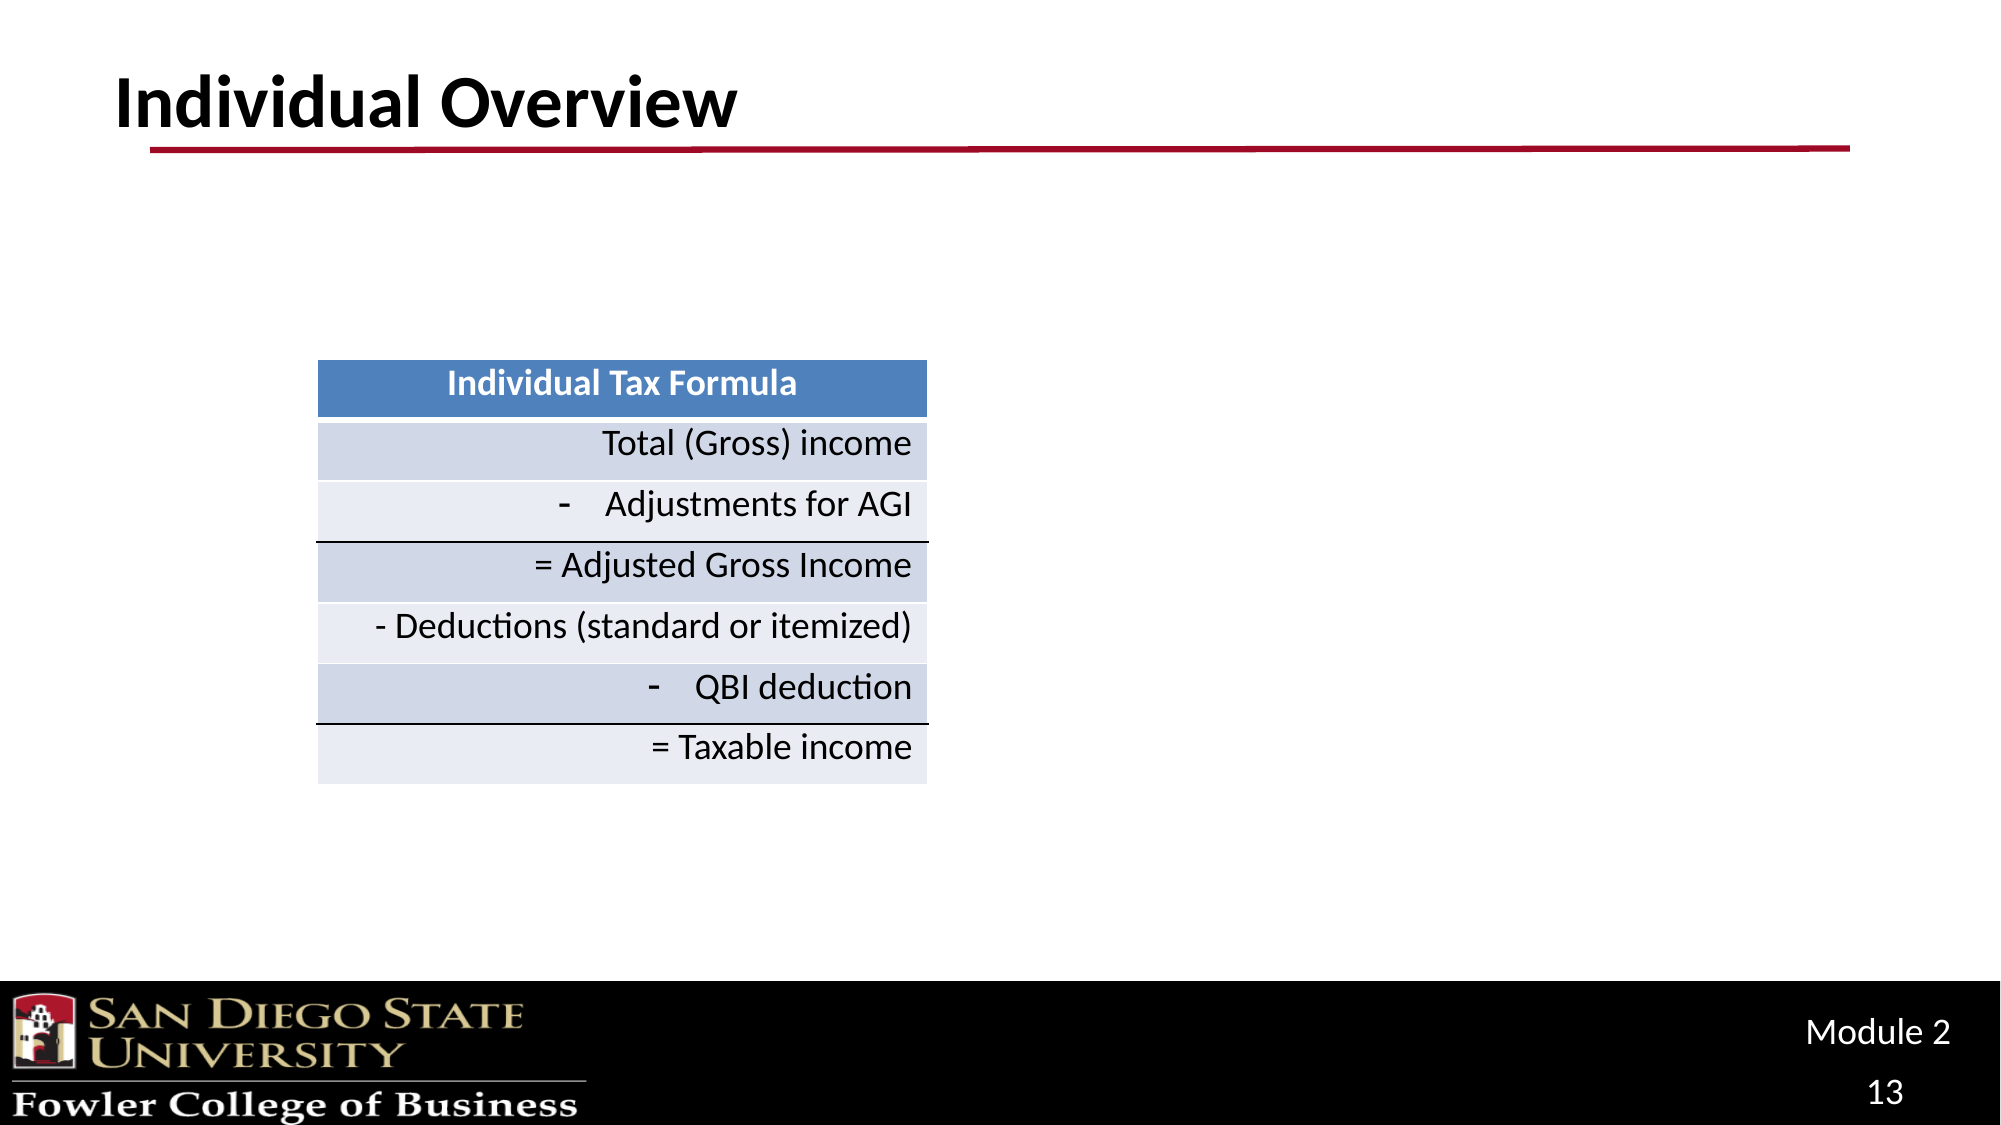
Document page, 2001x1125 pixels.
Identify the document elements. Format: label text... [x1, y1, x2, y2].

table_cell - Deductions (standard or itemized) [318, 604, 927, 663]
title Individual Overview [99, 45, 1900, 233]
table_header Individual Tax Formula [318, 360, 927, 417]
table_cell = Adjusted Gross Income [318, 543, 927, 602]
table_cell = Taxable income [318, 725, 927, 784]
picture [12, 992, 588, 1125]
table_cell Adjustments for AGI [318, 482, 927, 541]
table_cell QBI deduction [318, 664, 927, 723]
slide_number 13 [1851, 1059, 1989, 1124]
slide_number Module 2 [1790, 999, 1989, 1060]
table_cell Total (Gross) income [318, 423, 927, 480]
